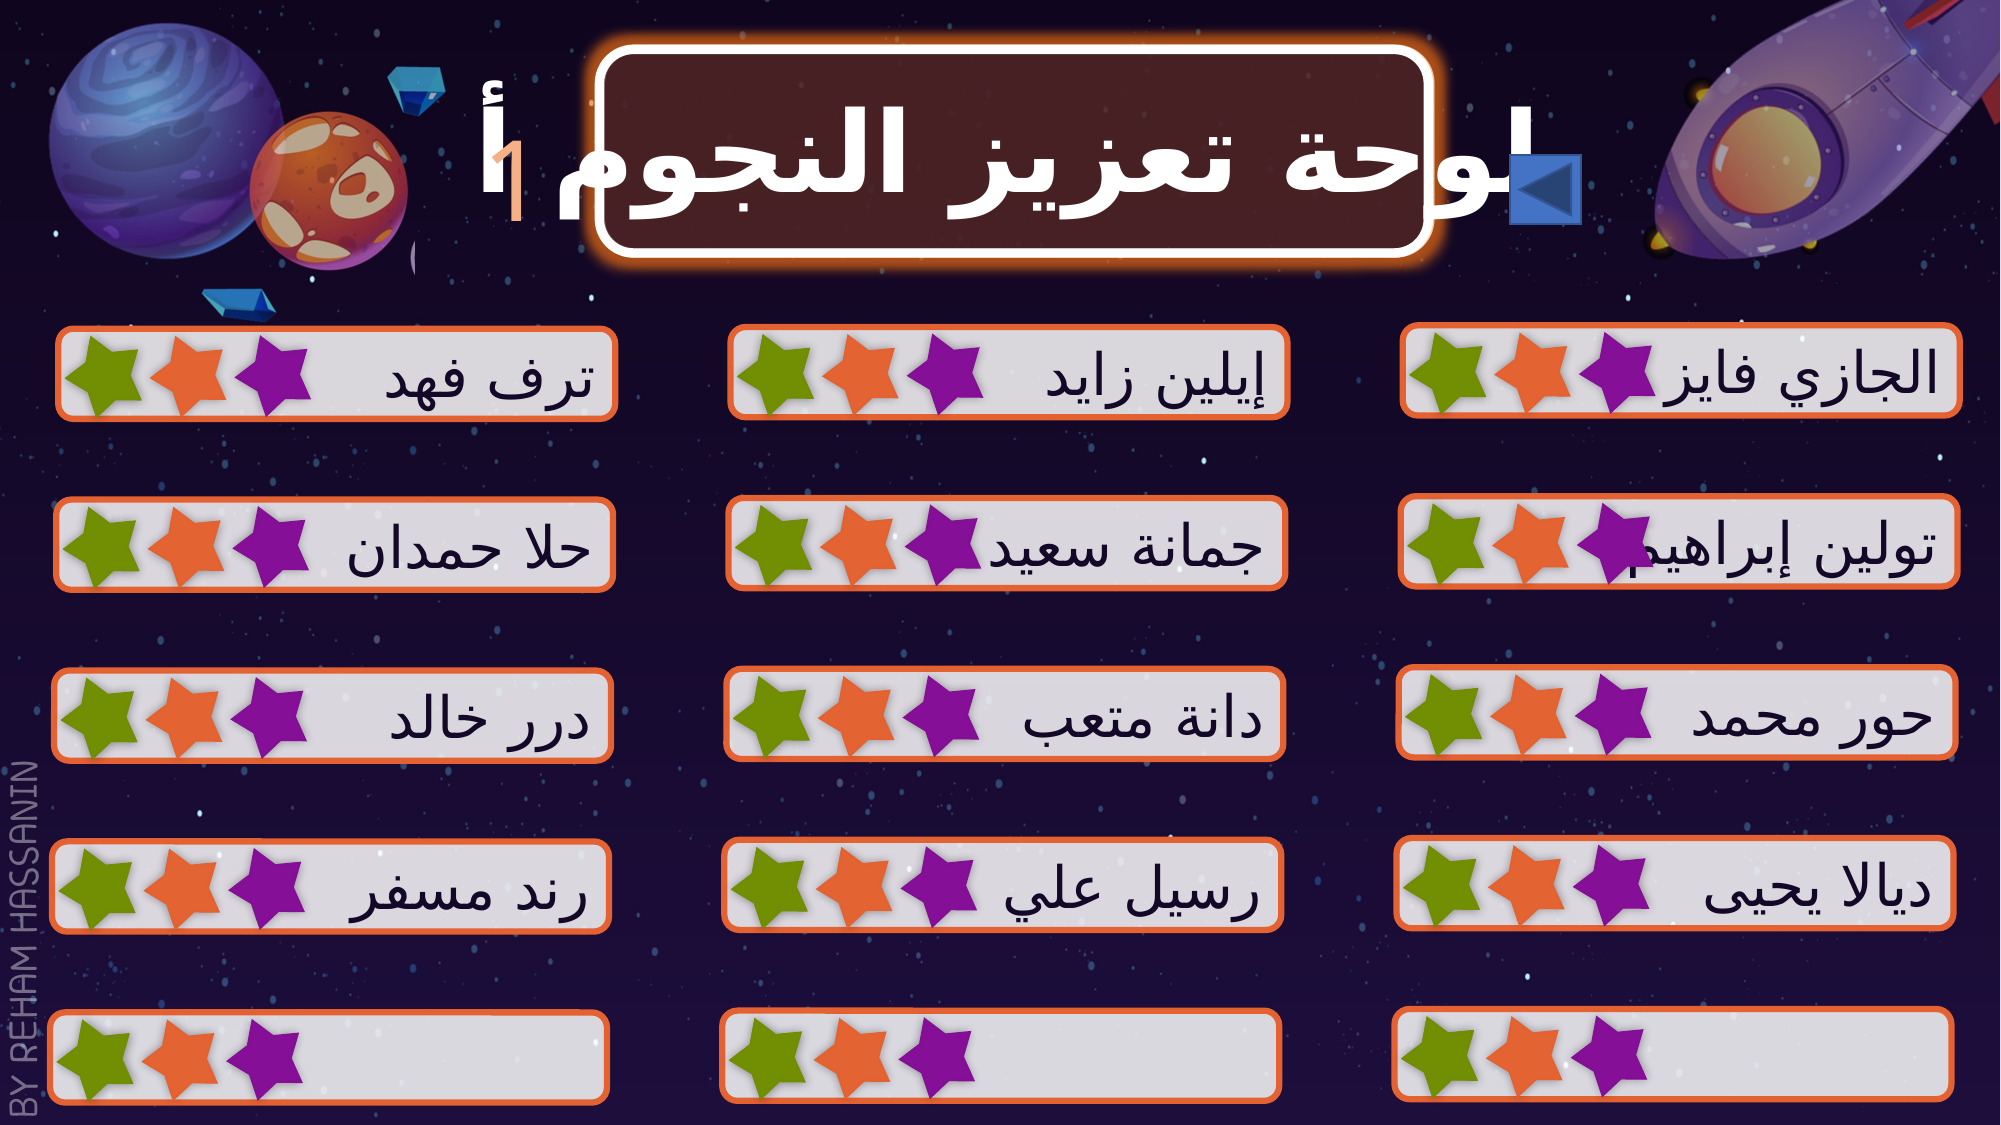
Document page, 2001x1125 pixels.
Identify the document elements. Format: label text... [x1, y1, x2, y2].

picture [0, 0, 2001, 1125]
text_box ترف فهد [57, 327, 617, 420]
text_box رسيل علي [723, 838, 1283, 931]
text_box [1487, 845, 1565, 928]
text_box [145, 677, 223, 760]
text_box جمانة سعيد [727, 496, 1287, 590]
text_box [1403, 845, 1480, 928]
text_box [898, 1017, 976, 1100]
text_box تولين إبراهيم [1399, 495, 1959, 588]
text_box [1405, 674, 1482, 757]
text_box [1576, 502, 1654, 585]
text_box [904, 504, 982, 587]
text_box [1409, 332, 1487, 415]
text_box [141, 1019, 219, 1102]
text_box [821, 334, 899, 417]
text_box [1489, 674, 1567, 757]
text_box [813, 1017, 891, 1100]
text_box [600, 48, 1428, 72]
text_box [1578, 331, 1656, 414]
text_box [598, 223, 1430, 255]
text_box [48, 1011, 609, 1104]
text_box [232, 506, 310, 589]
text_box 1 [467, 101, 560, 252]
text_box إيلين زايد [729, 325, 1289, 419]
text_box [143, 848, 221, 931]
text_box [737, 334, 814, 417]
text_box [1485, 1016, 1563, 1099]
text_box [1401, 1016, 1478, 1099]
text_box [1509, 154, 1582, 225]
text_box [728, 1017, 806, 1100]
text_box [1572, 844, 1650, 927]
text_box [735, 504, 812, 587]
text_box [64, 335, 142, 418]
text_box درر خالد [53, 669, 613, 762]
text_box [1570, 1015, 1648, 1098]
text_box لوحة تعزيز النجوم أ [459, 72, 1557, 223]
text_box حور محمد [1397, 666, 1957, 759]
text_box [230, 677, 308, 760]
text_box [906, 333, 984, 416]
text_box [147, 506, 225, 589]
text_box [1494, 332, 1571, 415]
text_box [732, 675, 810, 758]
text_box [228, 847, 305, 930]
text_box [1574, 673, 1652, 756]
text_box [234, 335, 312, 418]
text_box [730, 846, 808, 929]
text_box [900, 846, 978, 929]
text_box [1393, 1007, 1953, 1101]
text_box [902, 675, 980, 758]
text_box رند مسفر [50, 840, 611, 933]
text_box [149, 335, 227, 418]
text_box [226, 1018, 303, 1101]
text_box الجازي فايز [1401, 324, 1961, 417]
text_box [58, 848, 136, 931]
text_box [1492, 503, 1569, 586]
text_box [817, 675, 895, 758]
text_box حلا حمدان [55, 498, 615, 591]
text_box دانة متعب [725, 667, 1285, 761]
text_box [60, 677, 138, 760]
text_box ديالا يحيى [1395, 837, 1955, 930]
text_box [56, 1019, 134, 1102]
text_box [62, 506, 140, 589]
text_box [815, 846, 893, 929]
text_box [819, 504, 897, 587]
text_box [721, 1009, 1281, 1102]
text_box [1407, 503, 1485, 586]
